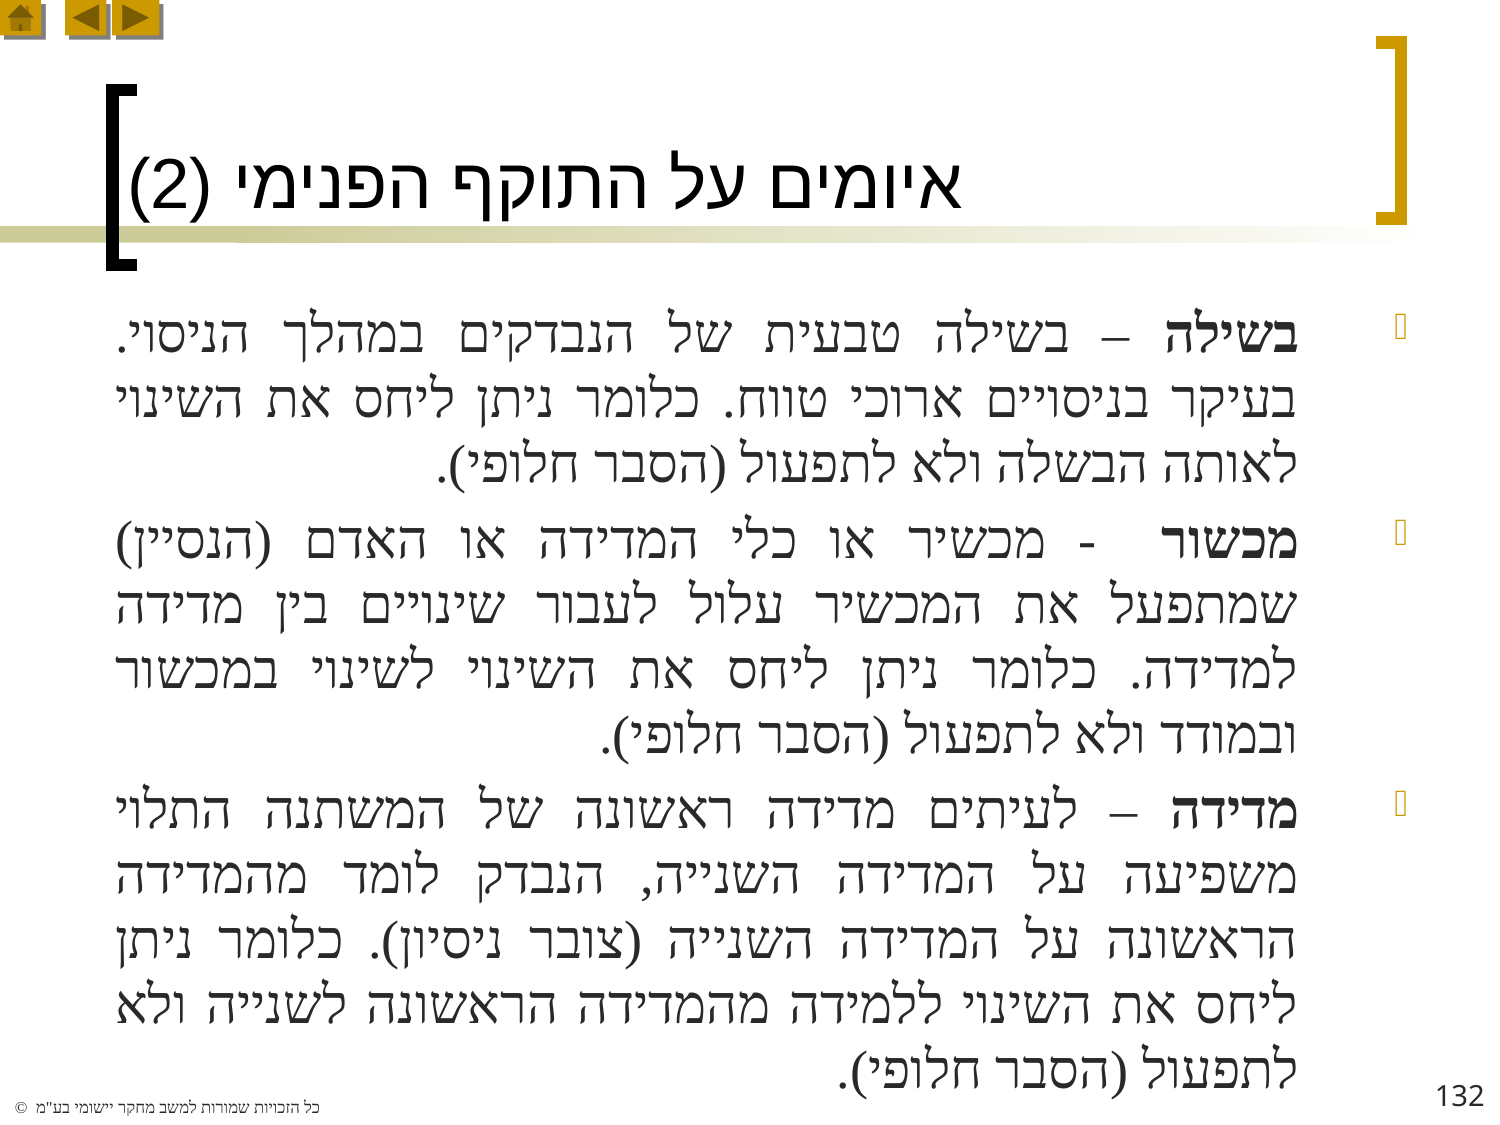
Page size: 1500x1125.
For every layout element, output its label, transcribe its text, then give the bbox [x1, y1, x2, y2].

title איומים על התוקף הפנימי (2) [111, 30, 1472, 231]
list בשילה – בשילה טבעית של הנבדקים במהלך הניסוי. בעיקר בניסויים ארוכי טווח. כלומר ניתן ליחס את השינוי לאותה הבשלה ולא לתפעול (הסבר חלופי). מכשור - מכשיר או כלי המדידה או האדם (הנסיין) שמתפעל את המכשיר עלול לעבור שינויים בין מדידה למדידה. כלומר ניתן ליחס את השינוי לשינוי במכשור ובמודד ולא לתפעול (הסבר חלופי). מדידה – לעיתים מדידה ראשונה של המשתנה התלוי משפיעה על המדידה השנייה, הנבדק לומד מהמדידה הראשונה על המדידה השנייה (צובר ניסיון). כלומר ניתן ליחס את השינוי ללמידה מהמדידה הראשונה לשנייה ולא לתפעול (הסבר חלופי). [100, 290, 1424, 1000]
slide_number 132 [1352, 1049, 1500, 1125]
